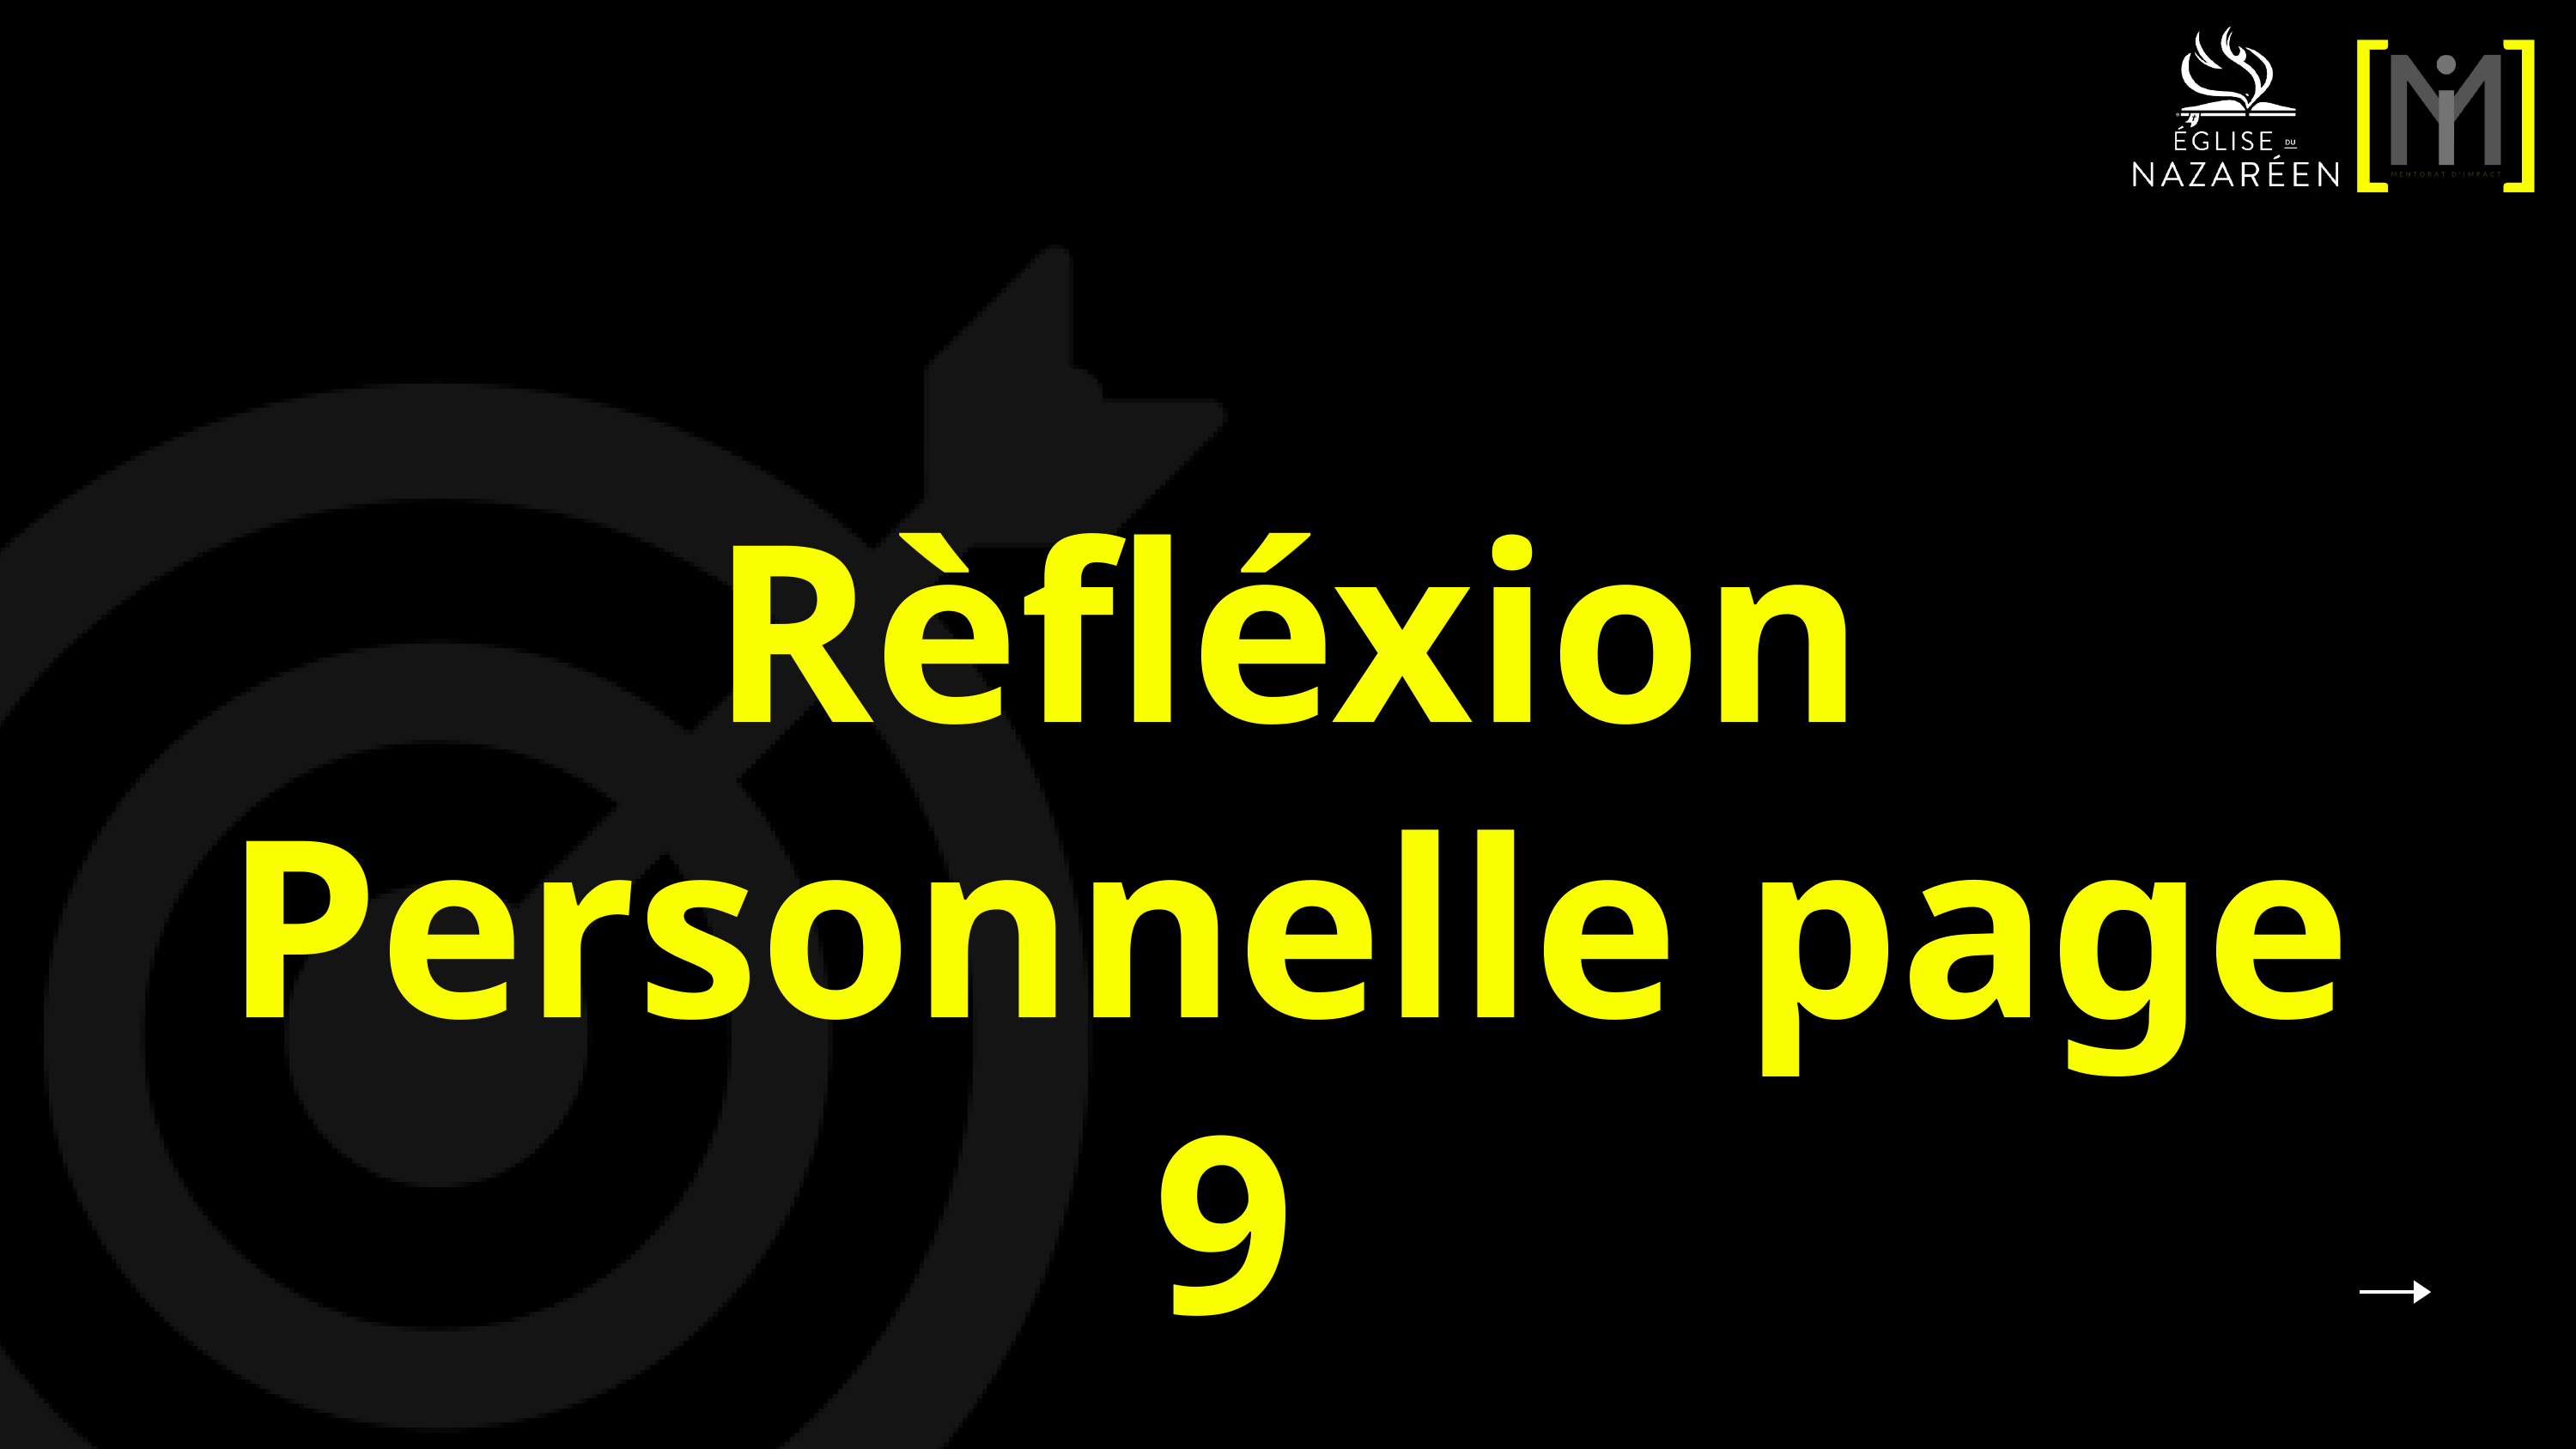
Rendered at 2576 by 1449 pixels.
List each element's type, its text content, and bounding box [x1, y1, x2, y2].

picture [0, 245, 1228, 1449]
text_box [2359, 1280, 2432, 1304]
picture [2028, 0, 2576, 402]
text_box Rèfléxion Personnelle page 9 [1231, 475, 2432, 1364]
